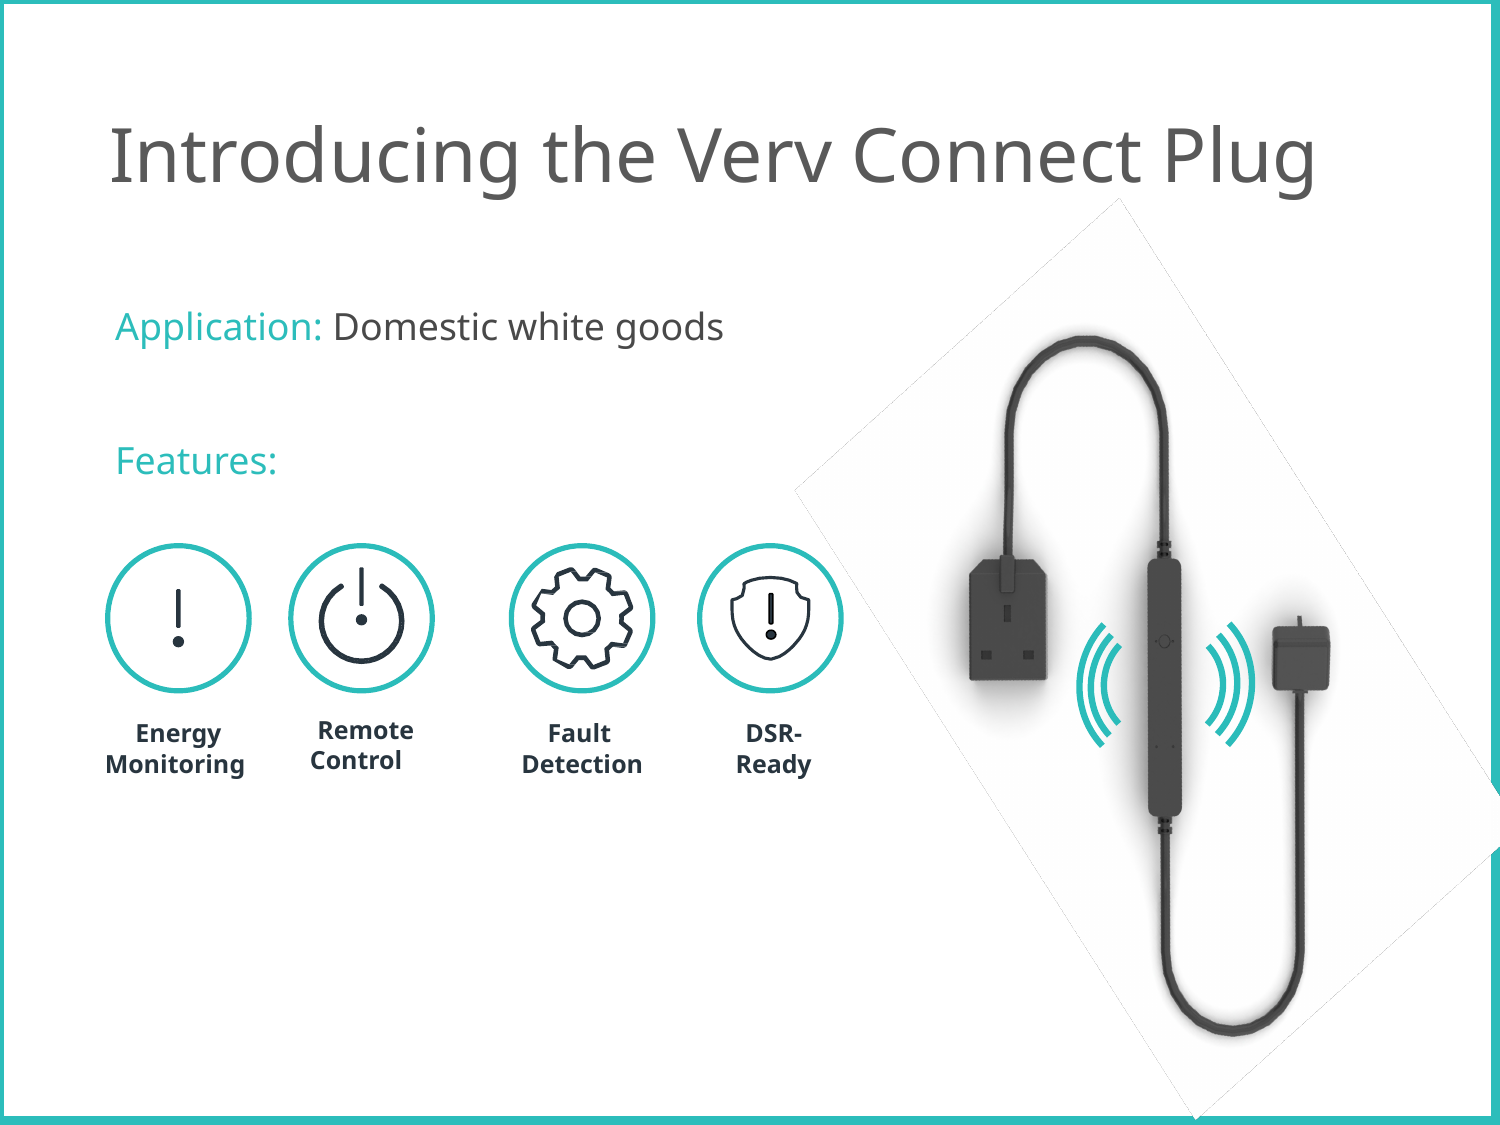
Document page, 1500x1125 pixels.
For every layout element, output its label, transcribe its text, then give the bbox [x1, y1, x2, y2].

text_box [172, 636, 185, 648]
text_box DSR- Ready [702, 710, 788, 788]
text_box Features: [107, 429, 362, 480]
title Introducing the Verv Connect Plug [76, 91, 1364, 221]
text_box [511, 545, 653, 691]
text_box [0, 0, 1498, 1123]
text_box [699, 545, 788, 691]
text_box Energy Monitoring [66, 710, 291, 1009]
text_box Application: Domestic white goods [107, 295, 788, 347]
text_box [731, 577, 810, 660]
text_box Remote Control [291, 712, 447, 791]
text_box [290, 545, 433, 691]
text_box [176, 589, 181, 628]
text_box Fault Detection [511, 710, 702, 736]
text_box [107, 545, 250, 691]
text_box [793, 196, 1500, 1120]
